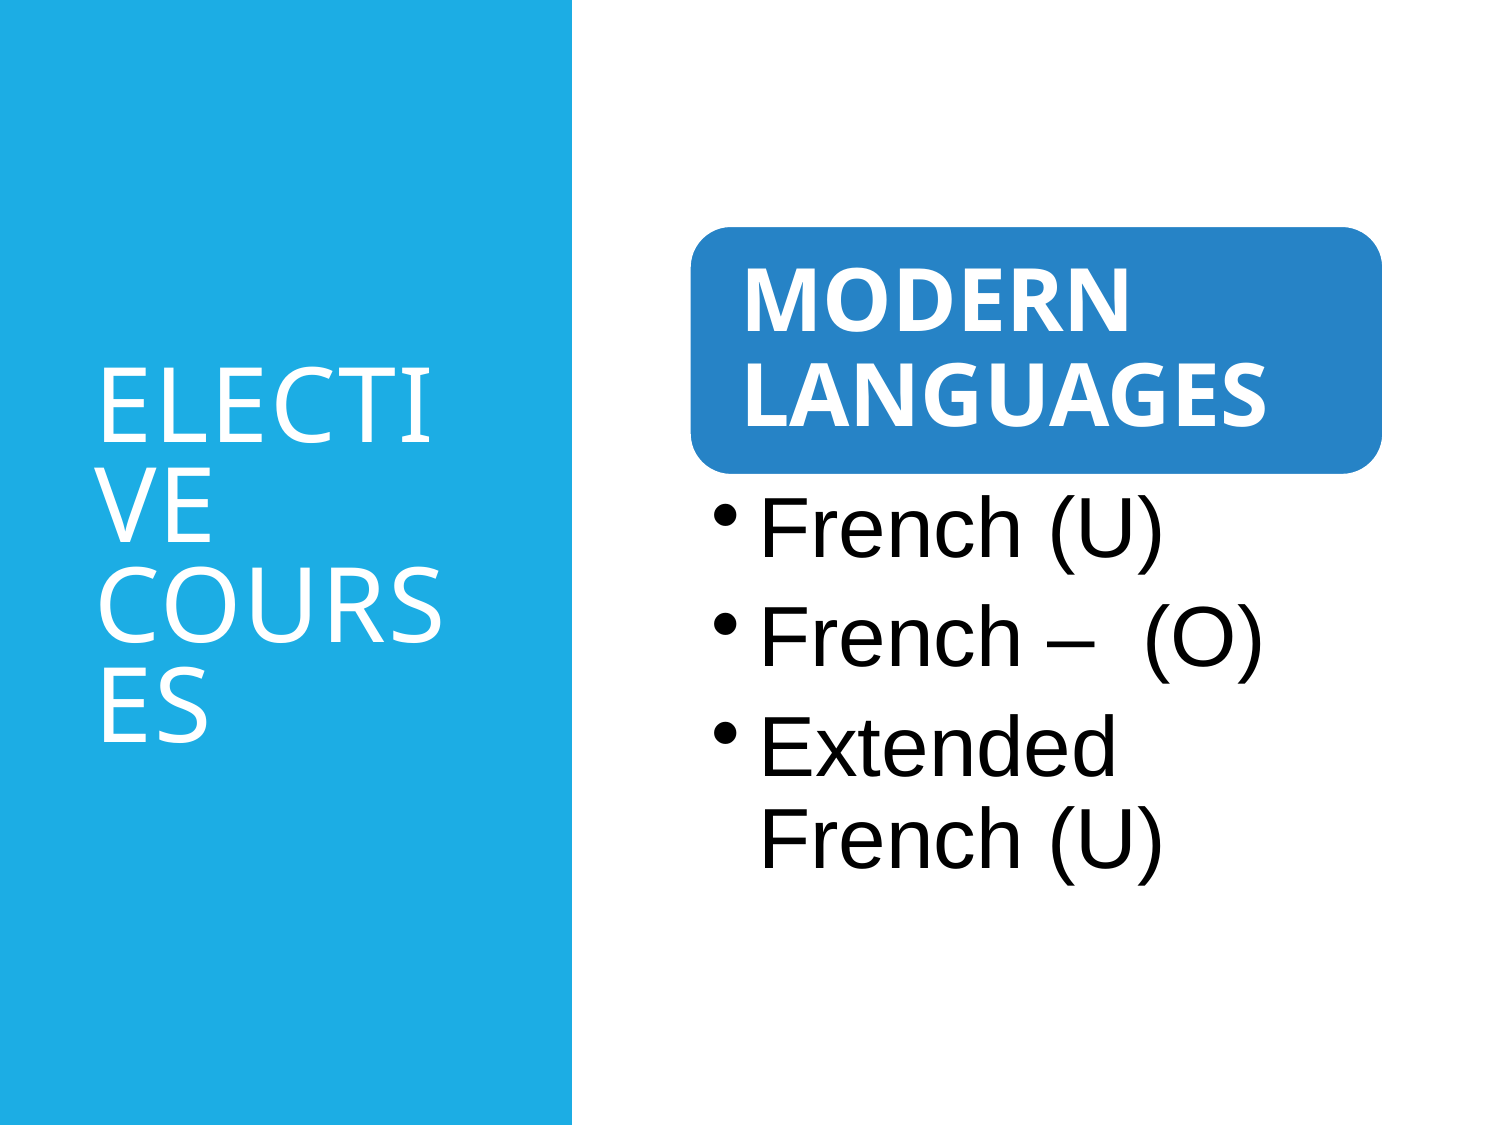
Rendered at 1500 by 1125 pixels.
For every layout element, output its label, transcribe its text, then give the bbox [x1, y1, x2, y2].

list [689, 156, 1384, 964]
text_box [0, 0, 573, 1125]
title Elective Courses [79, 105, 500, 1020]
